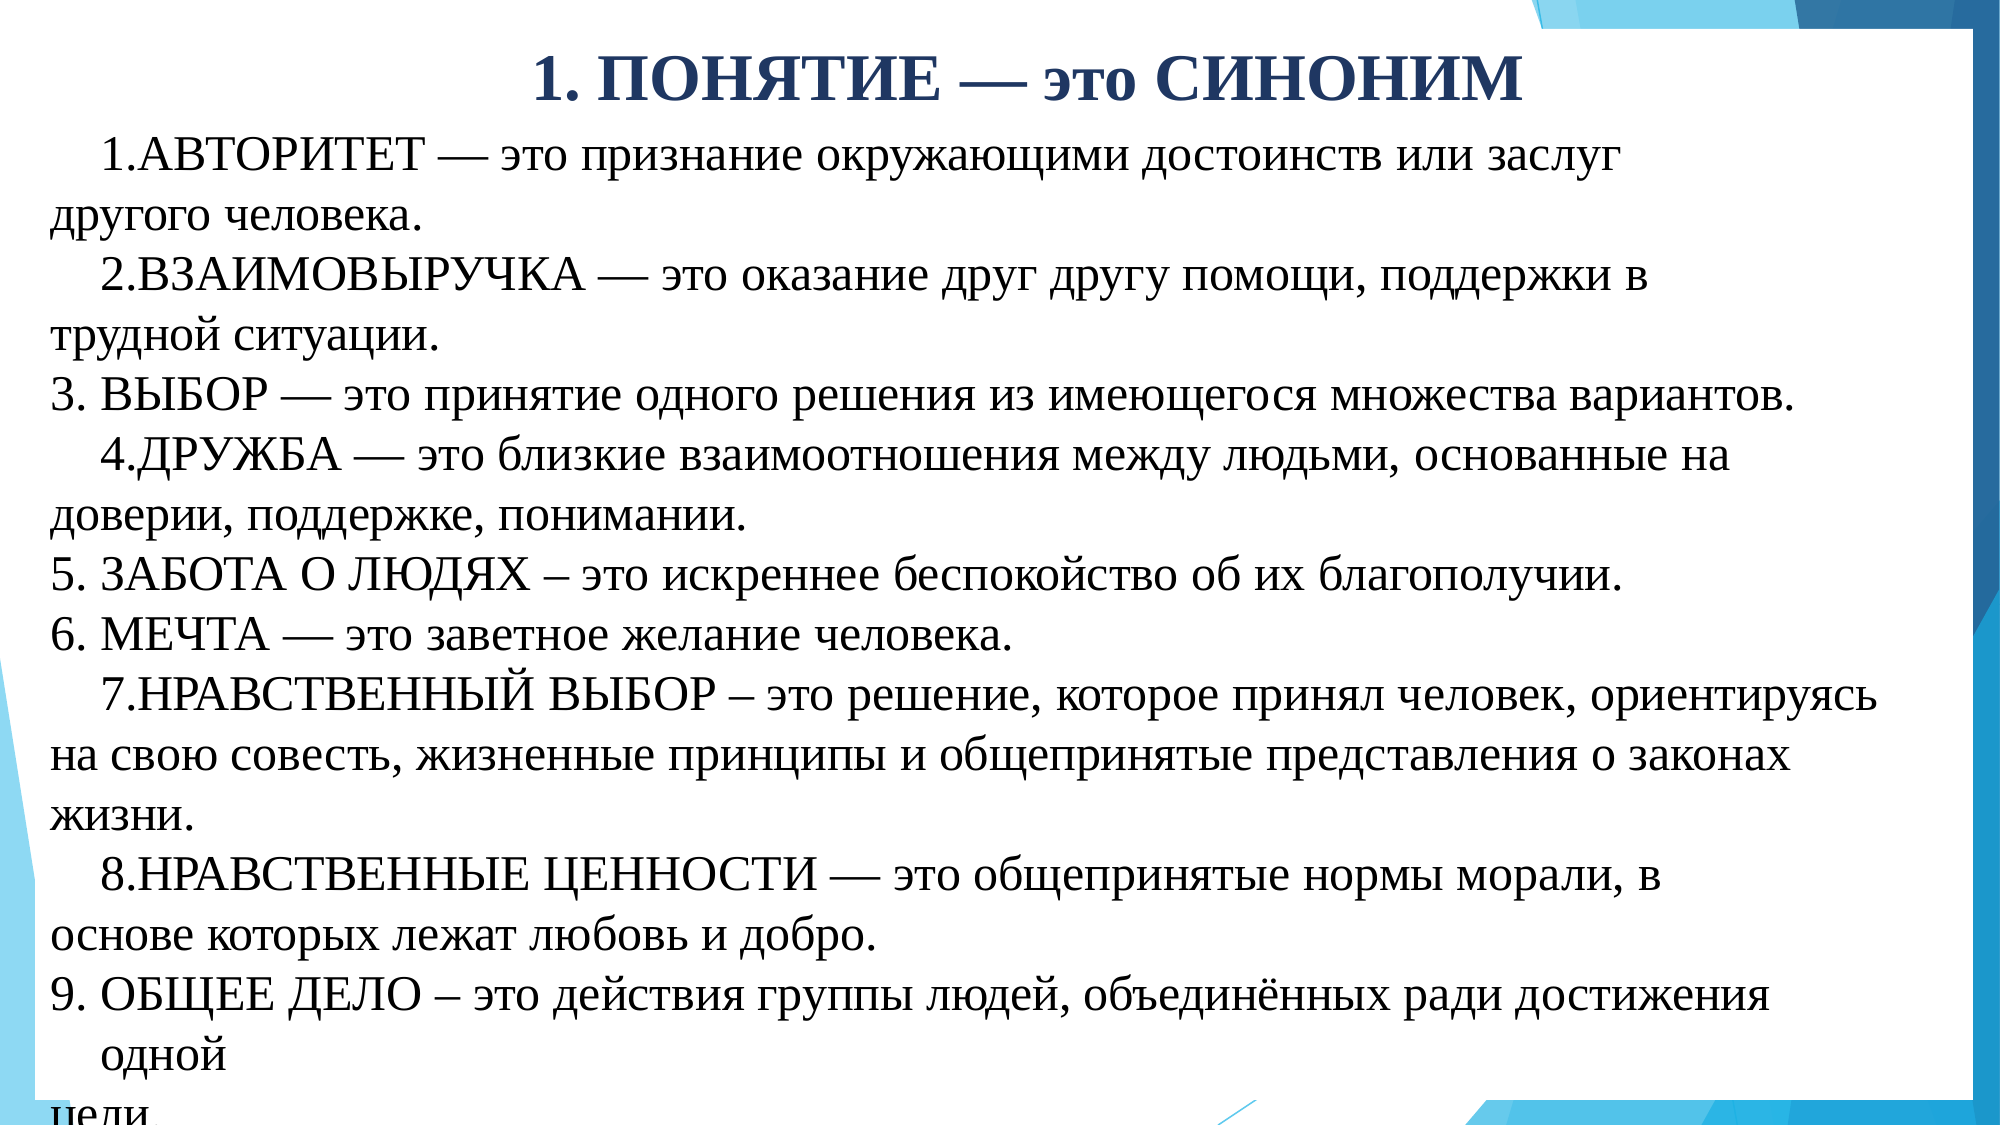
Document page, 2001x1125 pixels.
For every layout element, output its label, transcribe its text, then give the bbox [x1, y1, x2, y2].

text_box [35, 28, 1973, 1100]
title 1. ПОНЯТИЕ — это СИНОНИМ [528, 32, 1527, 118]
text_box АВТОРИТЕТ — это признание окружающими достоинств или заслуг другого человека. ВЗАИМОВЫРУЧКА — это оказание друг другу помощи, поддержки в трудной ситуации. ВЫБОР — это принятие одного решения из имеющегося множества вариантов. ДРУЖБА — это близкие взаимоотношения между людьми, основанные на доверии, поддержке, понимании. ЗАБОТА О ЛЮДЯХ – это искреннее беспокойство об их благополучии. МЕЧТА — это заветное желание человека. НРАВСТВЕННЫЙ ВЫБОР – это решение, которое принял человек, ориентируясь на свою совесть, жизненные принципы и общепринятые представления о законах жизни. НРАВСТВЕННЫЕ ЦЕННОСТИ — это общепринятые нормы морали, в основе которых лежат любовь и добро. ОБЩЕЕ ДЕЛО – это действия группы людей, объединённых ради достижения одной цели. ПРОЩЕНИЕ — это отпущение вины тому, кто тебя обидел. [48, 118, 1919, 1125]
